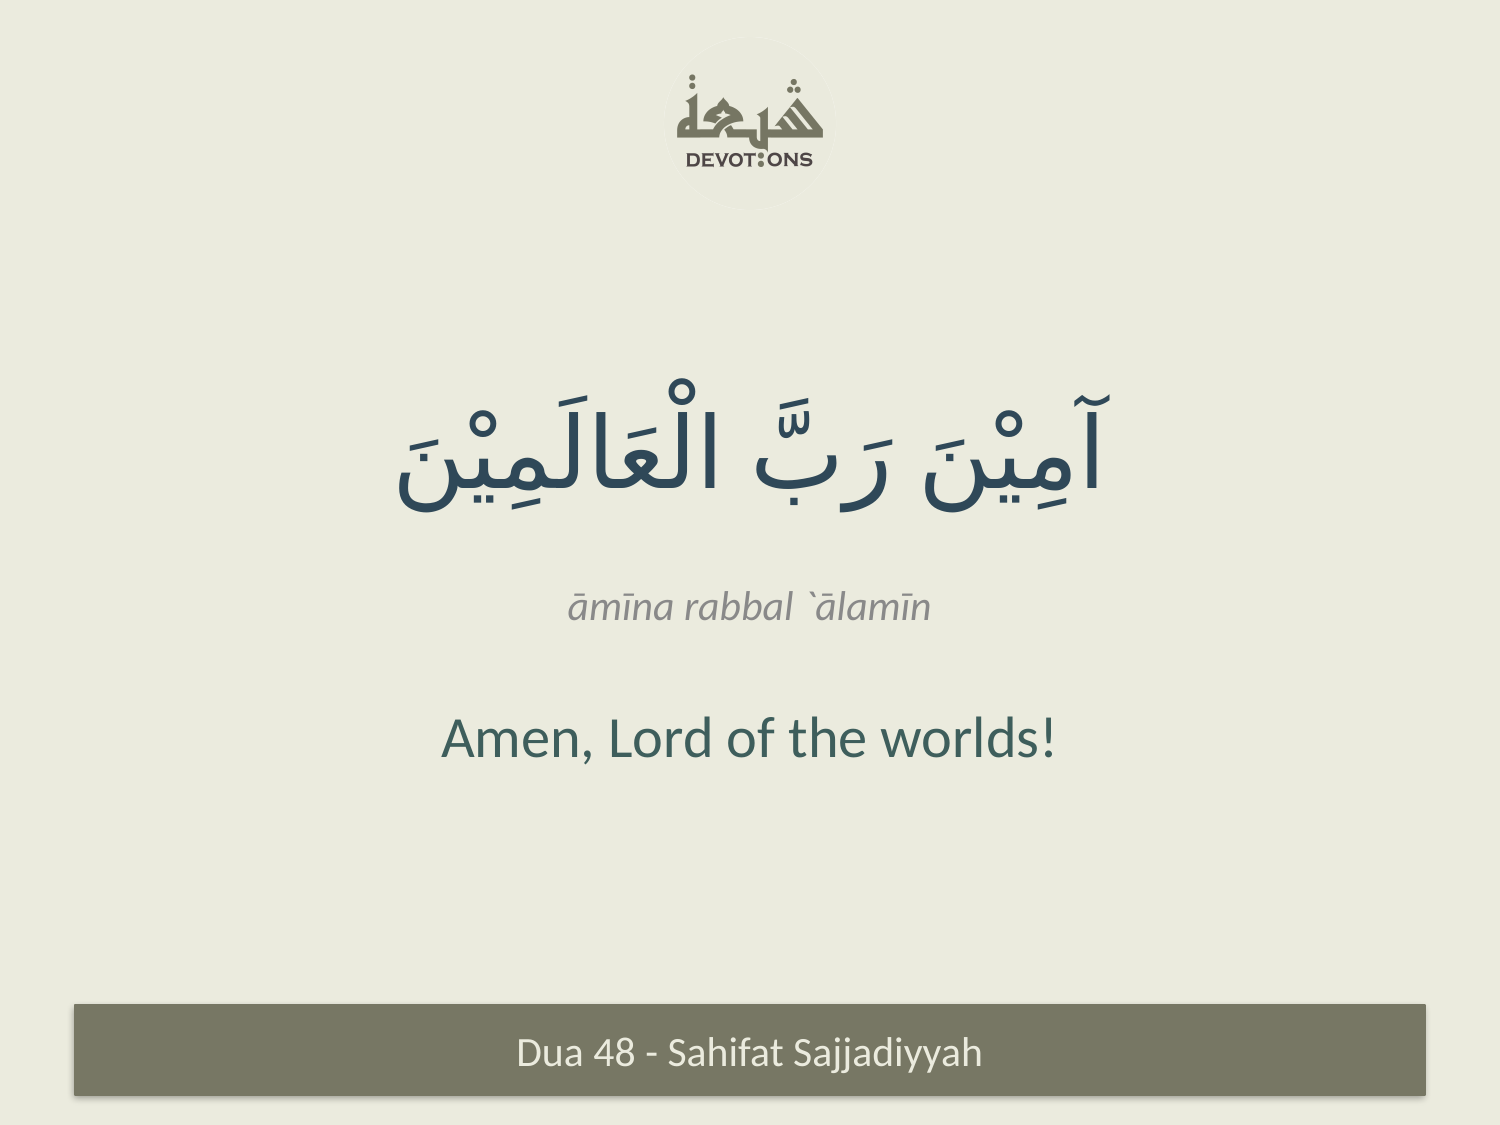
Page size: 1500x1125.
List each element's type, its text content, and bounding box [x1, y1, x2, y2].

text_box [74, 1004, 1426, 1096]
text_box آمِيْنَ رَبَّ الْعَالَمِيْنَ āmīna rabbal `ālamīn Amen, Lord of the worlds! [74, 381, 1425, 776]
picture [656, 29, 844, 218]
text_box Dua 48 - Sahifat Sajjadiyyah [501, 1017, 999, 1083]
